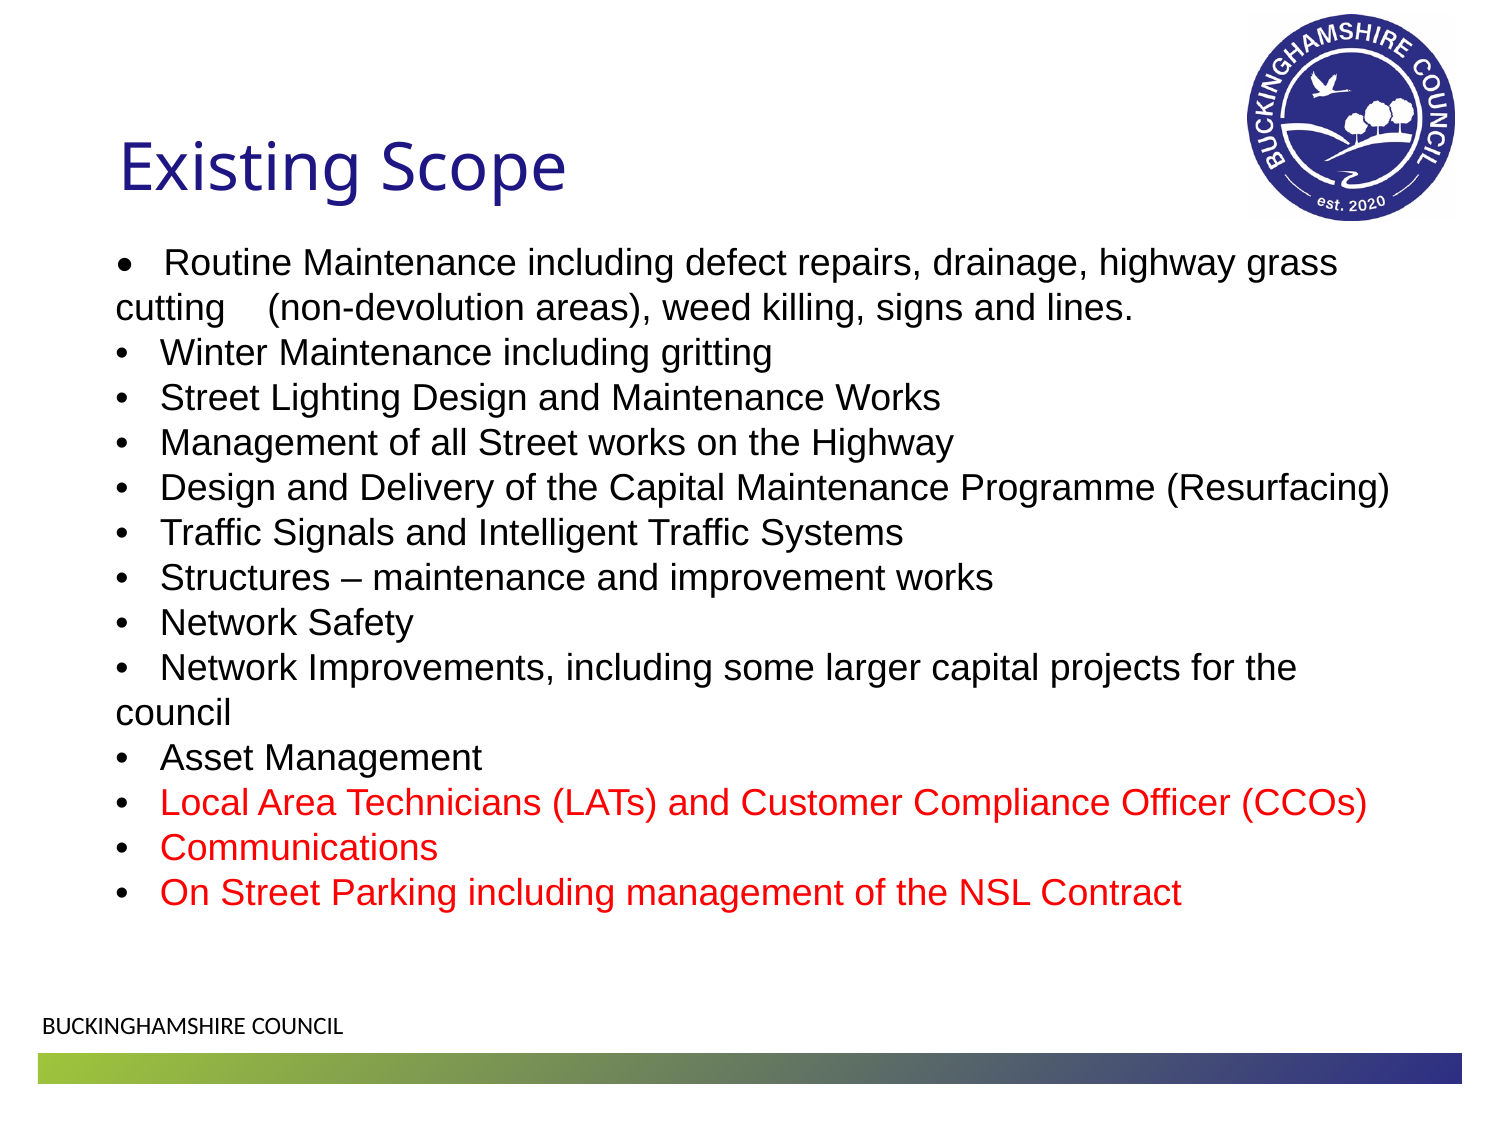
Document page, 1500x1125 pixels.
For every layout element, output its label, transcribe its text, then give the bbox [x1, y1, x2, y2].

title Existing Scope [103, 59, 1397, 231]
text_box • Routine Maintenance including defect repairs, drainage, highway grass cutting (non-devolution areas), weed killing, signs and lines. • Winter Maintenance including gritting • Street Lighting Design and Maintenance Works • Management of all Street works on the Highway • Design and Delivery of the Capital Maintenance Programme (Resurfacing) • Traffic Signals and Intelligent Traffic Systems • Structures – maintenance and improvement works • Network Safety • Network Improvements, including some larger capital projects for the council • Asset Management • Local Area Technicians (LATs) and Customer Compliance Officer (CCOs) • Communications • On Street Parking including management of the NSL Contract [100, 231, 1436, 954]
picture [1247, 14, 1455, 221]
